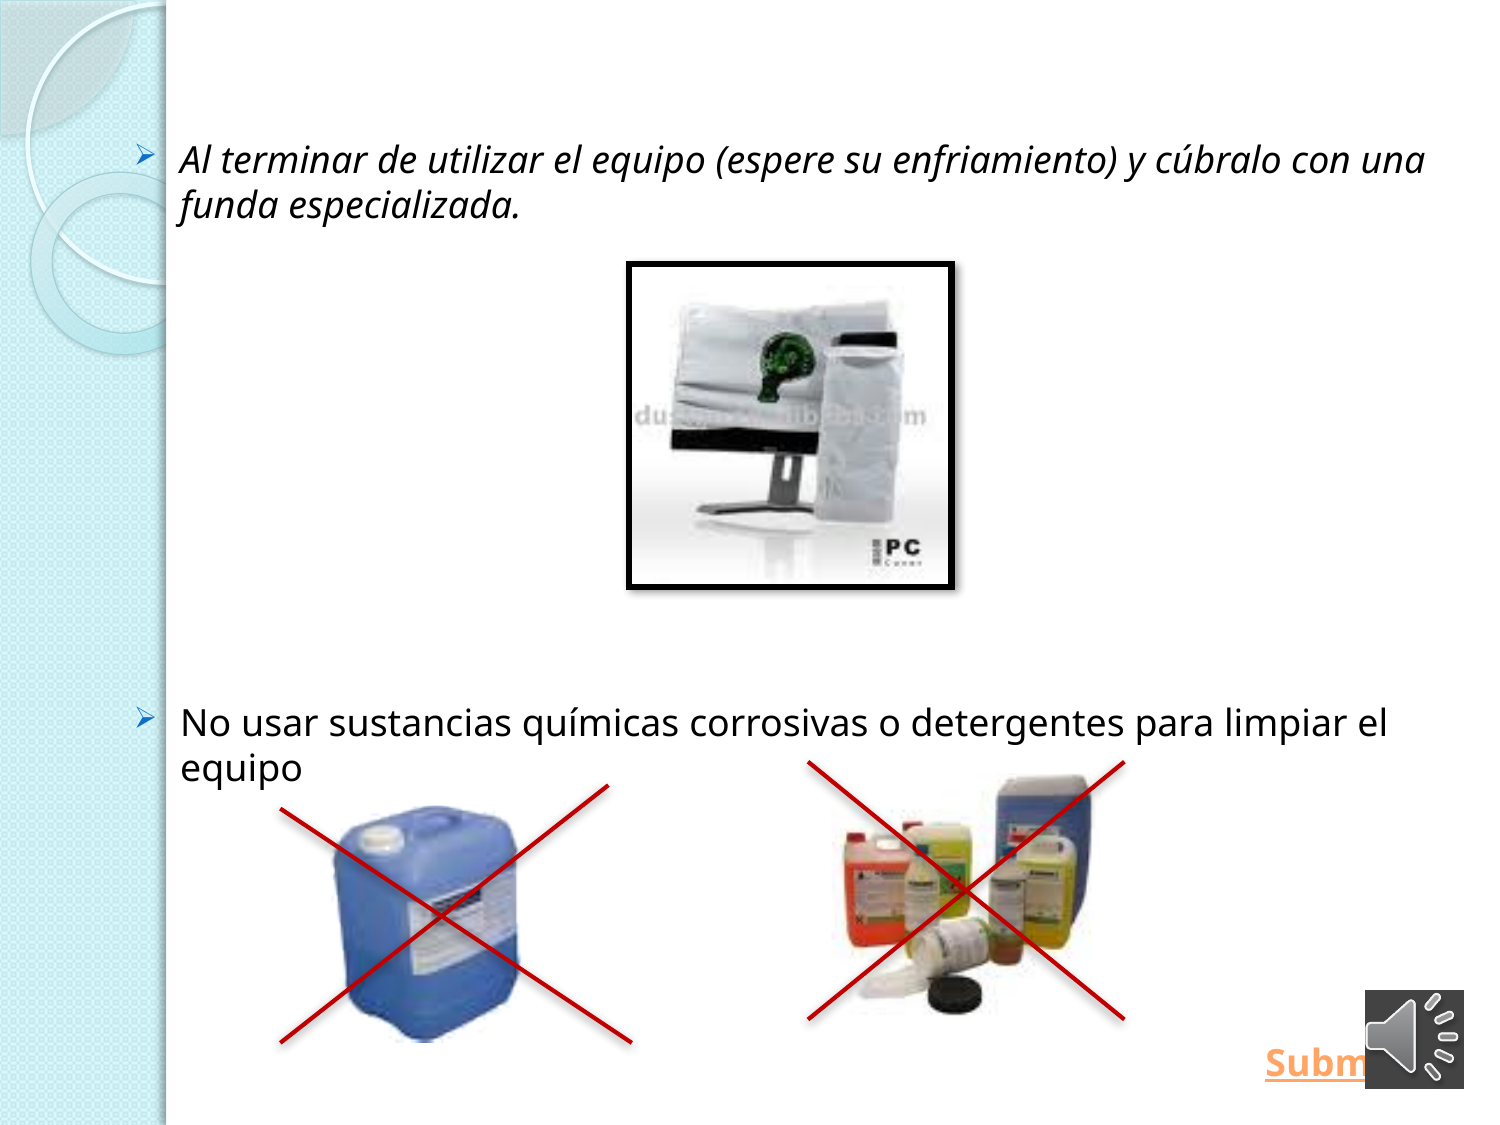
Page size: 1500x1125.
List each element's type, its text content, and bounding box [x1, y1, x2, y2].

list Al terminar de utilizar el equipo (espere su enfriamiento) y cúbralo con una funda especializada. No usar sustancias químicas corrosivas o detergentes para limpiar el equipo [105, 128, 1456, 872]
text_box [268, 784, 633, 1044]
picture [631, 266, 949, 584]
text_box Submenú [1250, 1031, 1360, 1097]
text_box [807, 761, 1125, 1020]
picture [1364, 989, 1465, 1090]
